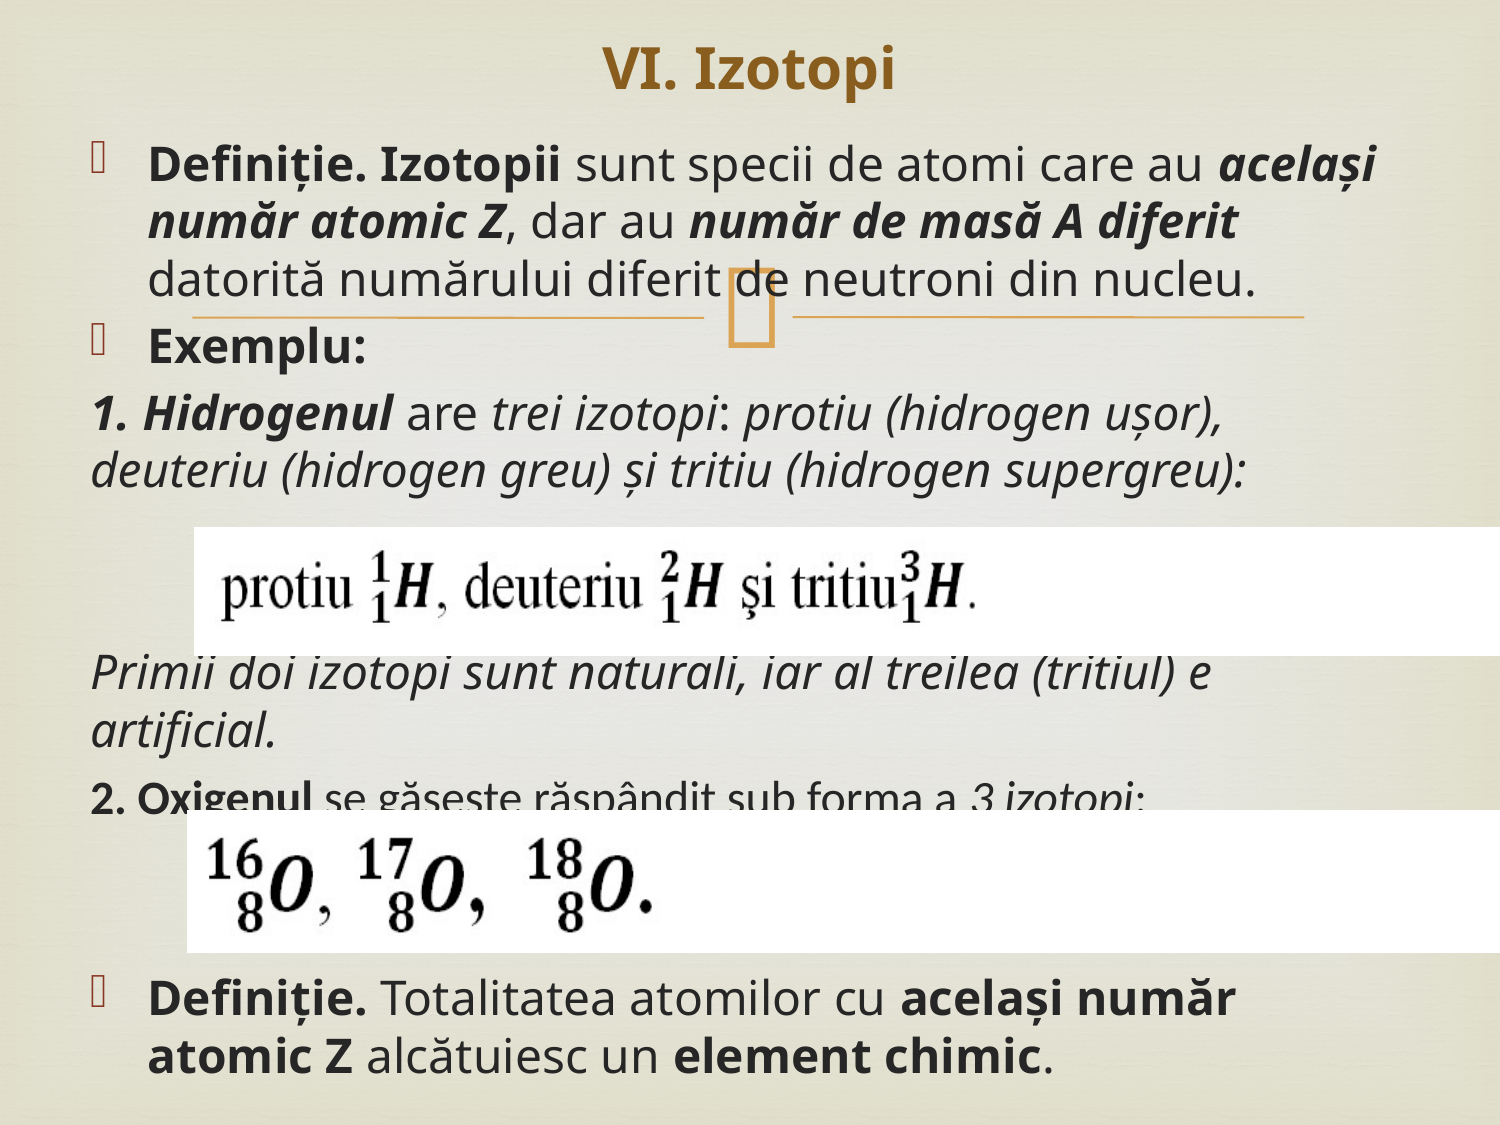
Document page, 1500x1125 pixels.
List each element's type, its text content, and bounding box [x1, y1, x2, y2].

picture [186, 809, 1500, 954]
picture [194, 526, 1500, 656]
title VI. Izotopi [75, 19, 1425, 114]
list Definiție. Izotopii sunt specii de atomi care au același număr atomic Z, dar au număr de masă A diferit datorită numărului diferit de neutroni din nucleu. Exemplu: 1. Hidrogenul are trei izotopi: protiu (hidrogen ușor), deuteriu (hidrogen greu) și tritiu (hidrogen supergreu): Primii doi izotopi sunt naturali, iar al treilea (tritiul) e artificial. 2. Oxigenul se găsește răspândit sub forma a 3 izotopi: Definiție. Totalitatea atomilor cu același număr atomic Z alcătuiesc un element chimic. [75, 125, 1425, 1094]
